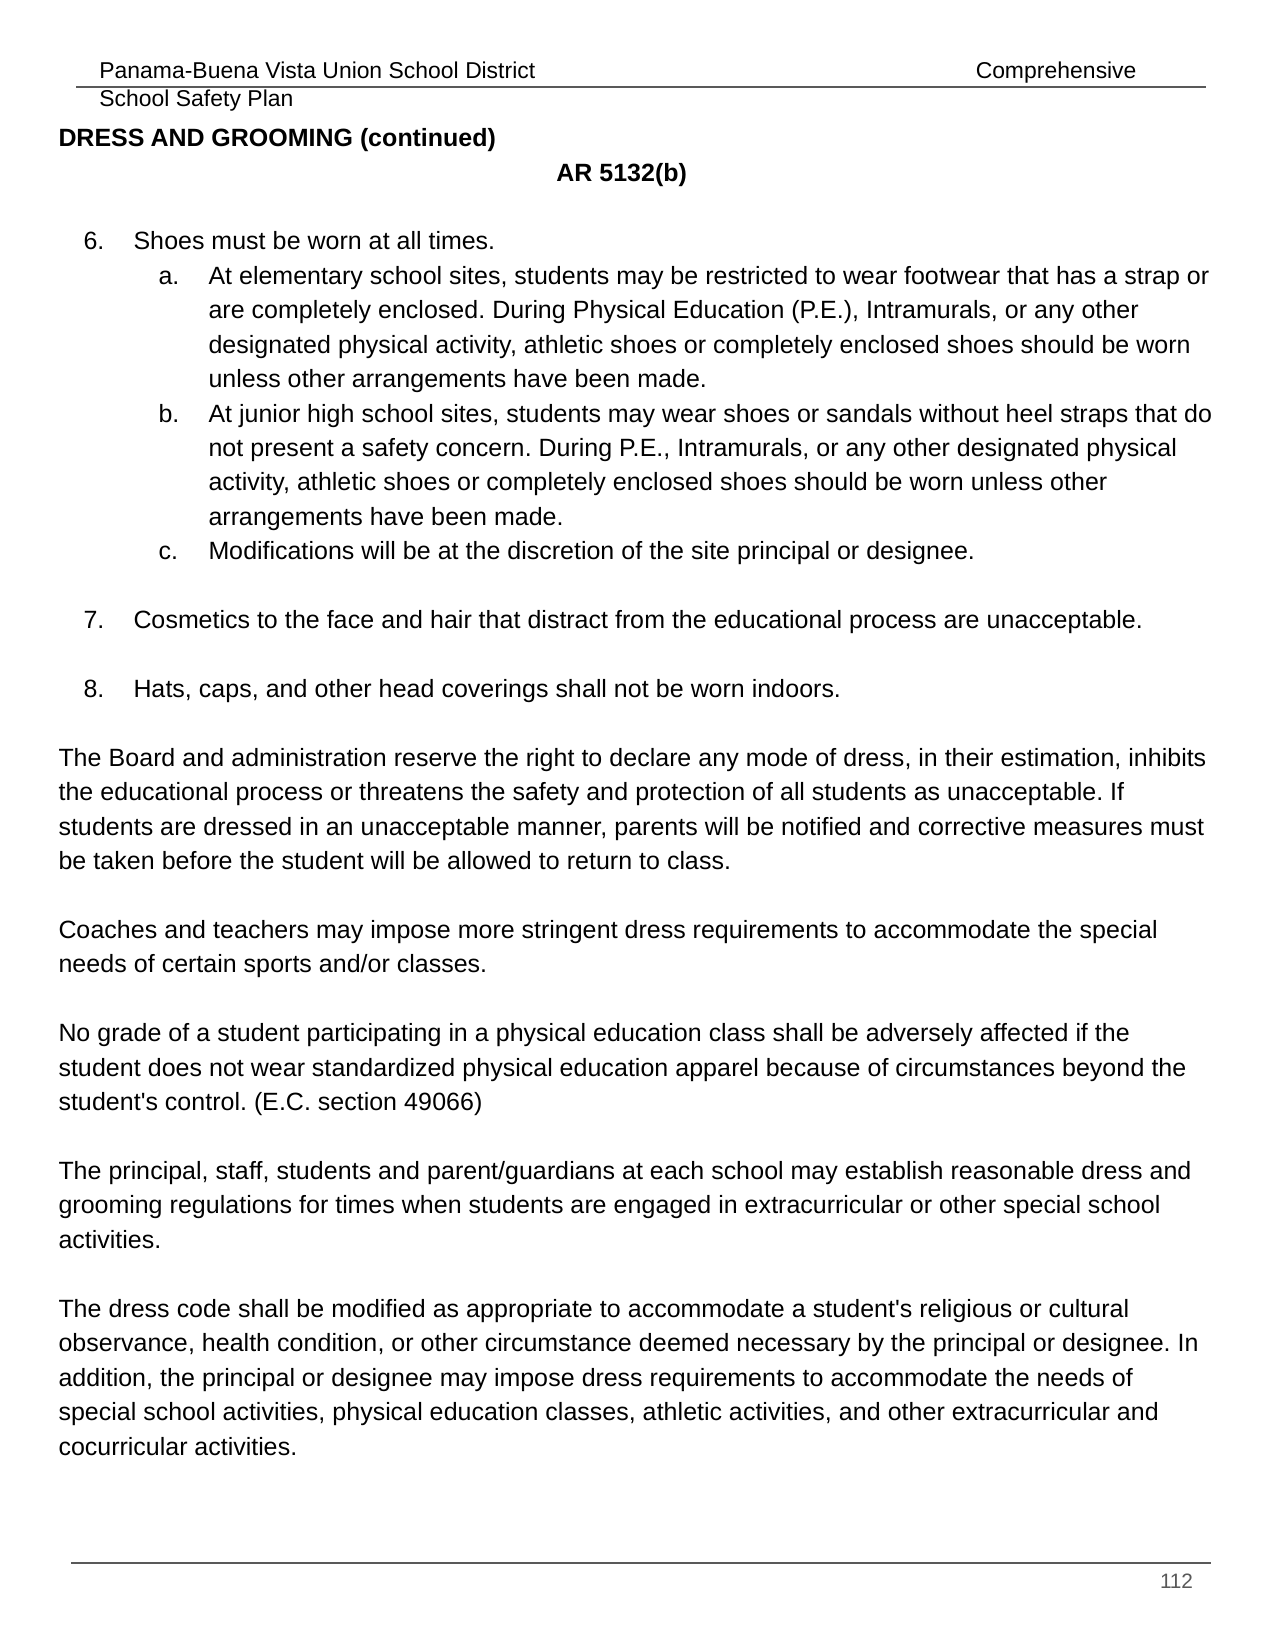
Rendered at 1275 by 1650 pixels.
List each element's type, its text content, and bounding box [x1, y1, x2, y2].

list DRESS AND GROOMING (continued) AR 5132(b) Shoes must be worn at all times. At elementary school sites, students may be restricted to wear footwear that has a strap or are completely enclosed. During Physical Education (P.E.), Intramurals, or any other designated physical activity, athletic shoes or completely enclosed shoes should be worn unless other arrangements have been made. At junior high school sites, students may wear shoes or sandals without heel straps that do not present a safety concern. During P.E., Intramurals, or any other designated physical activity, athletic shoes or completely enclosed shoes should be worn unless other arrangements have been made. Modifications will be at the discretion of the site principal or designee. Cosmetics to the face and hair that distract from the educational process are unacceptable. Hats, caps, and other head coverings shall not be worn indoors. The Board and administration reserve the right to declare any mode of dress, in their estimation, inhibits the educational process or threatens the safety and protection of all students as unacceptable. If students are dressed in an unacceptable manner, parents will be notified and corrective measures must be taken before the student will be allowed to return to class. Coaches and teachers may impose more stringent dress requirements to accommodate the special needs of certain sports and/or classes. No grade of a student participating in a physical education class shall be adversely affected if the student does not wear standardized physical education apparel because of circumstances beyond the student's control. (E.C. section 49066) The principal, staff, students and parent/guardians at each school may establish reasonable dress and grooming regulations for times when students are engaged in extracurricular or other special school activities. The dress code shall be modified as appropriate to accommodate a student's religious or cultural observance, health condition, or other circumstance deemed necessary by the principal or designee. In addition, the principal or designee may impose dress requirements to accommodate the needs of special school activities, physical education classes, athletic activities, and other extracurricular and cocurricular activities. [43, 102, 1232, 1598]
slide_number ‹#› [1131, 1552, 1208, 1623]
